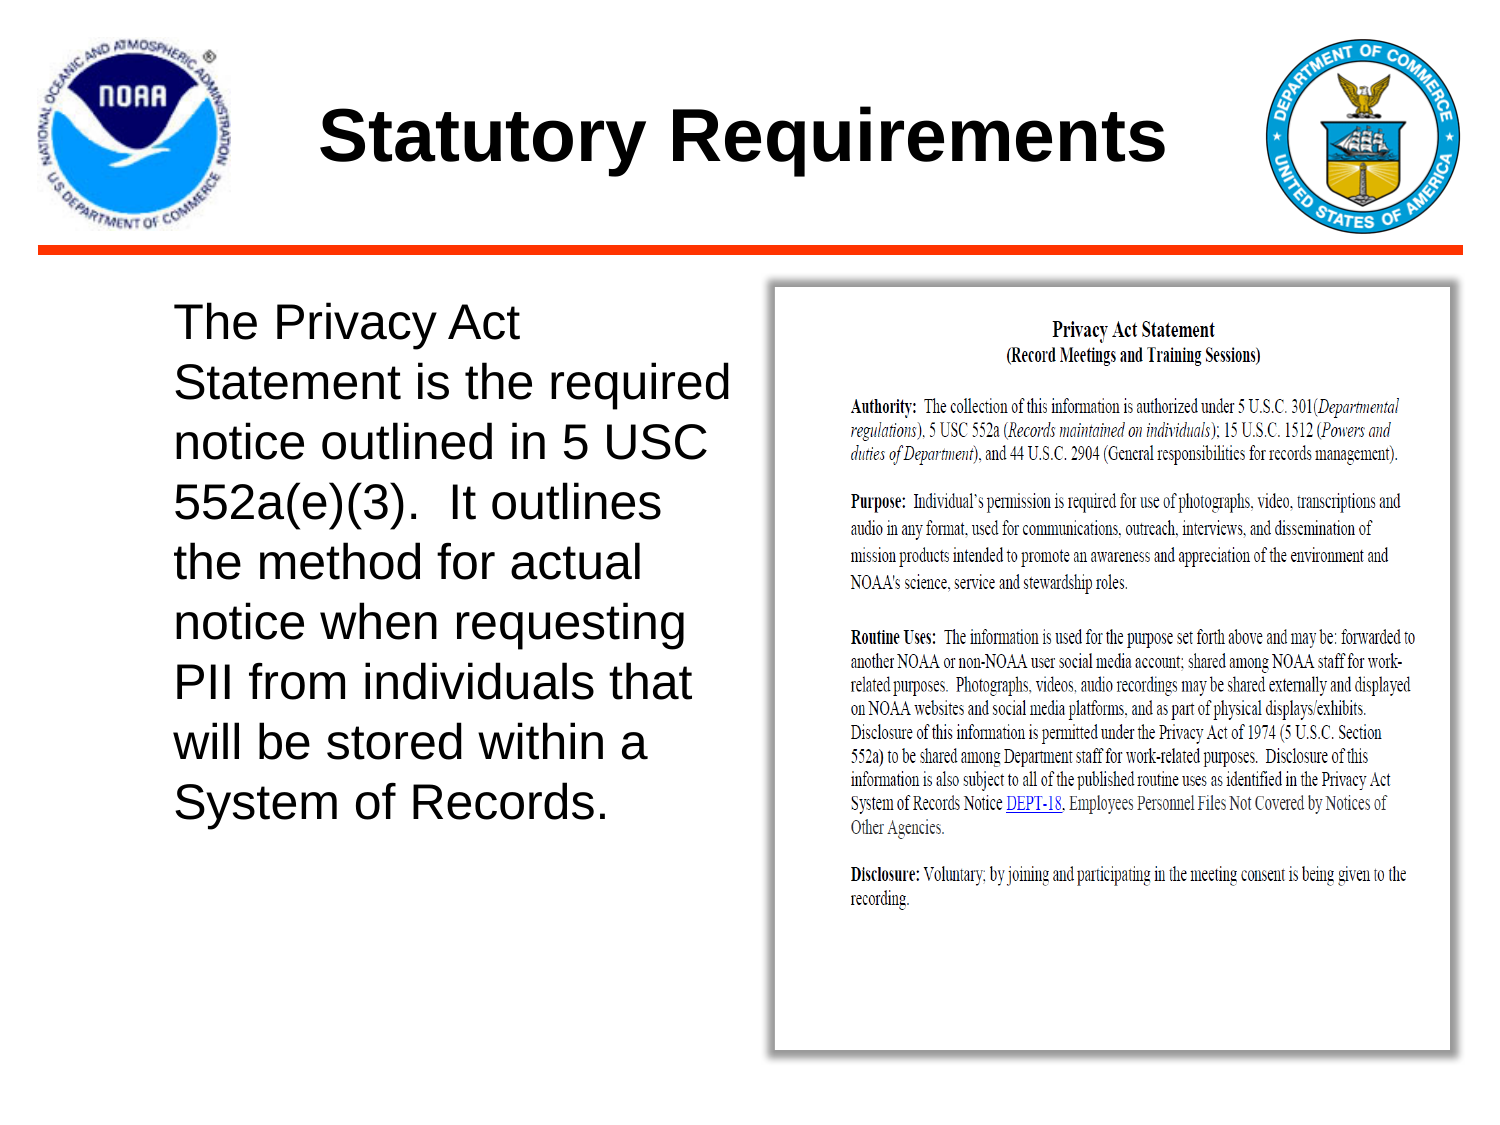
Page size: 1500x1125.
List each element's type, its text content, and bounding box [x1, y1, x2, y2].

picture [37, 37, 231, 231]
title Statutory Requirements [237, 37, 1250, 225]
picture [774, 287, 1451, 1051]
picture [1262, 37, 1463, 237]
list The Privacy Act Statement is the required notice outlined in 5 USC 552a(e)(3). It outlines the method for actual notice when requesting PII from individuals that will be stored within a System of Records. [112, 275, 757, 1000]
